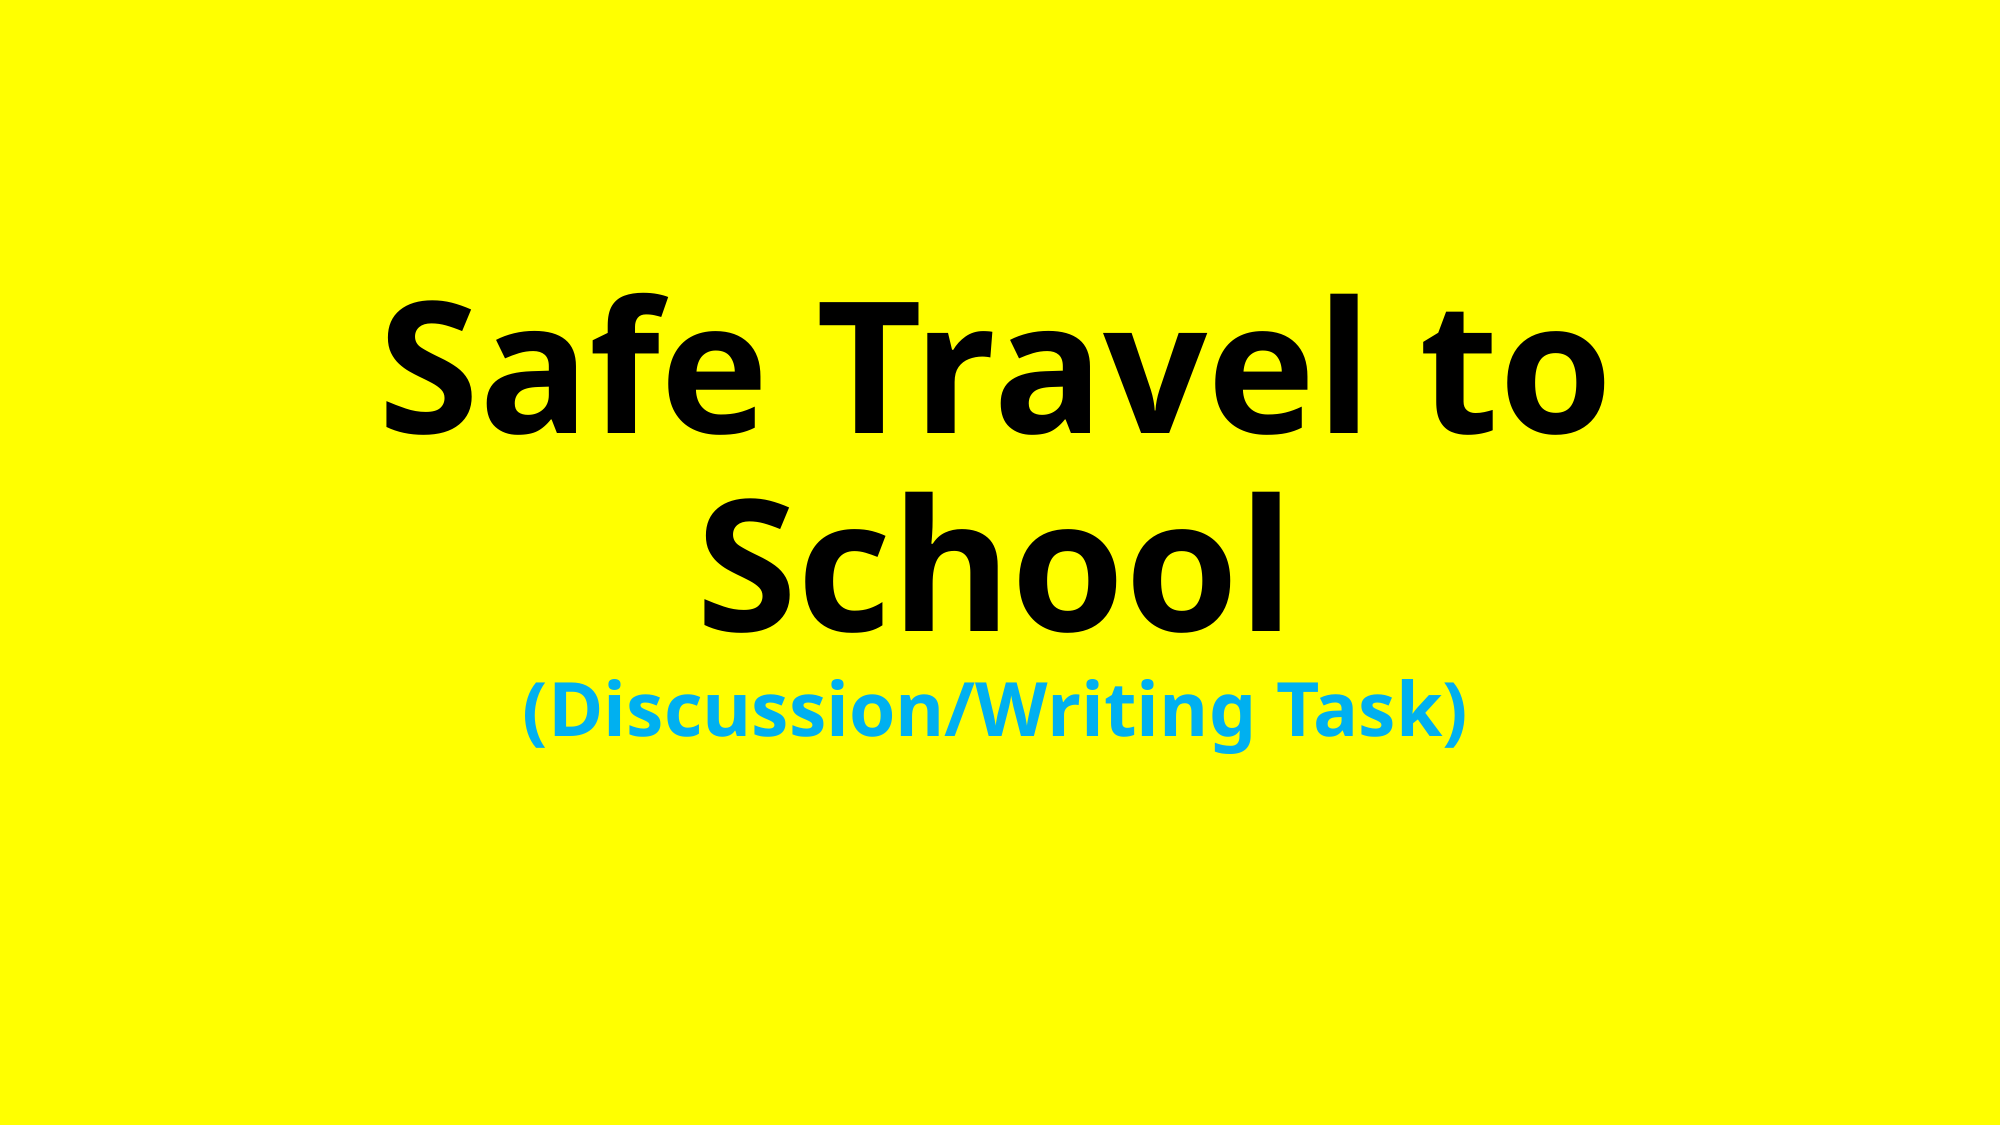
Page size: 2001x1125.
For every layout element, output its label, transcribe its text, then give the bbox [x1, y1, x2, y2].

title Safe Travel to School (Discussion/Writing Task) [245, 368, 1746, 760]
